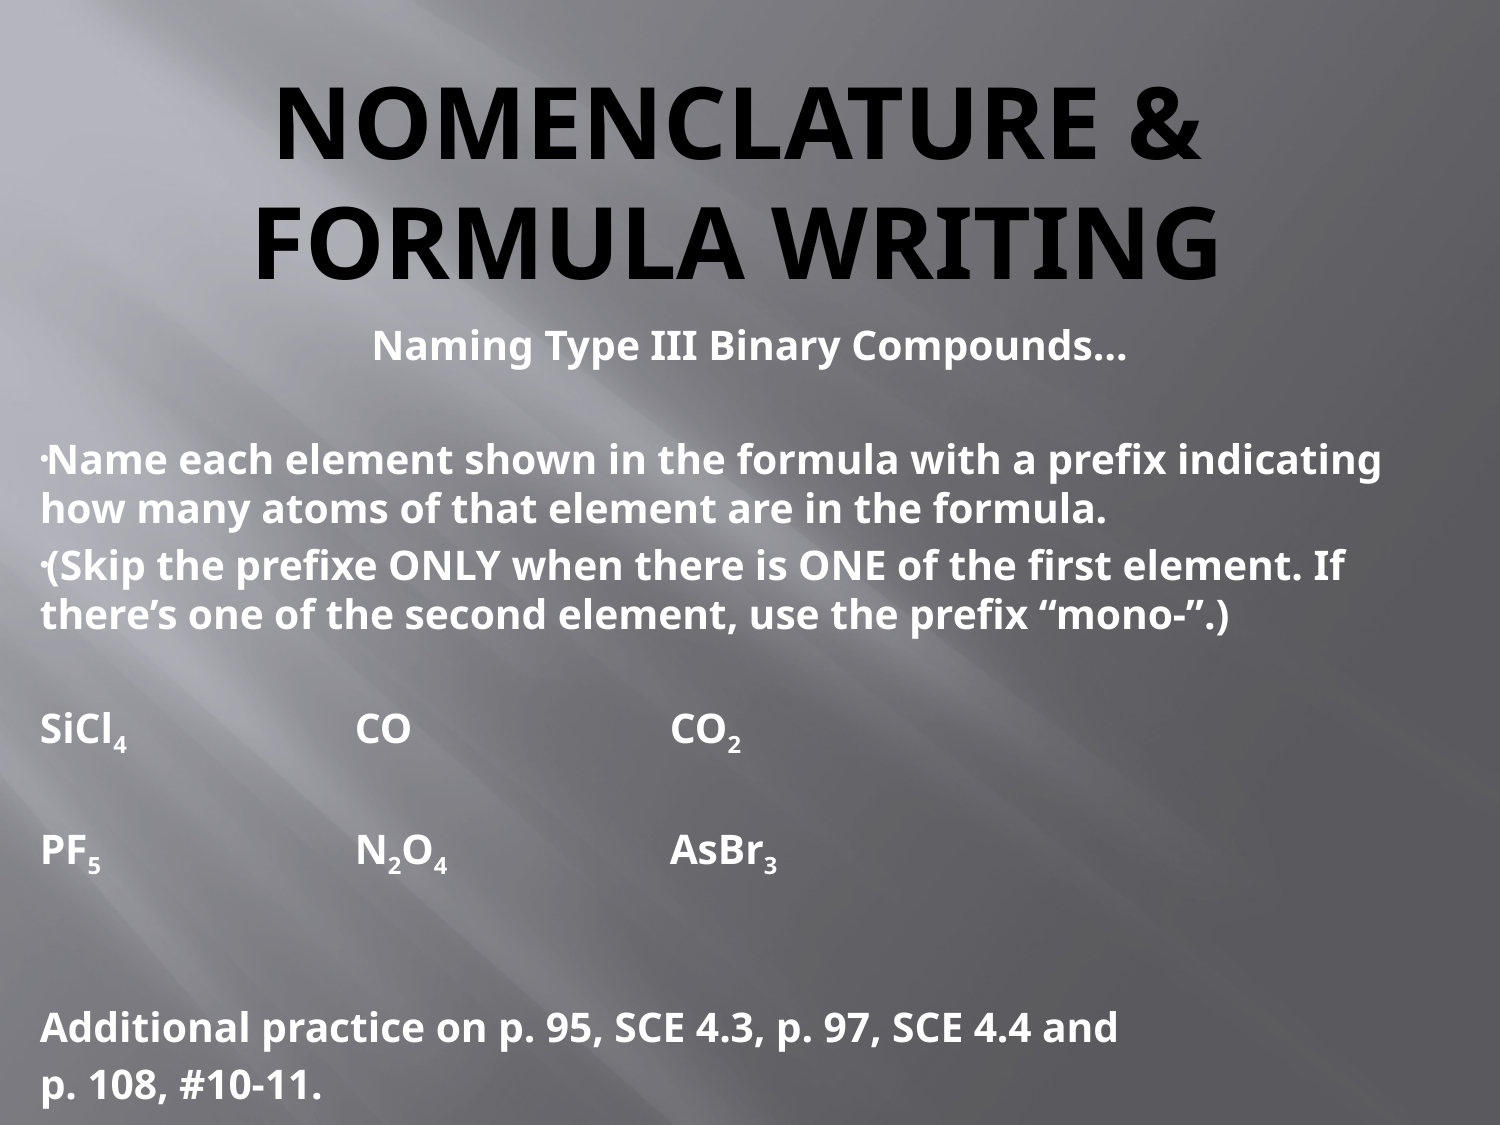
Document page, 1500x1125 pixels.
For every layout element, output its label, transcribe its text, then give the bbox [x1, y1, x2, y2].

title Nomenclature & Formula Writing [62, 0, 1413, 300]
subtitle Naming Type III Binary Compounds… Name each element shown in the formula with a prefix indicating how many atoms of that element are in the formula. (Skip the prefixe ONLY when there is ONE of the first element. If there’s one of the second element, use the prefix “mono-”.) SiCl4 CO CO2 PF5 N2O4 AsBr3 Additional practice on p. 95, SCE 4.3, p. 97, SCE 4.4 and p. 108, #10-11. [24, 312, 1475, 1125]
